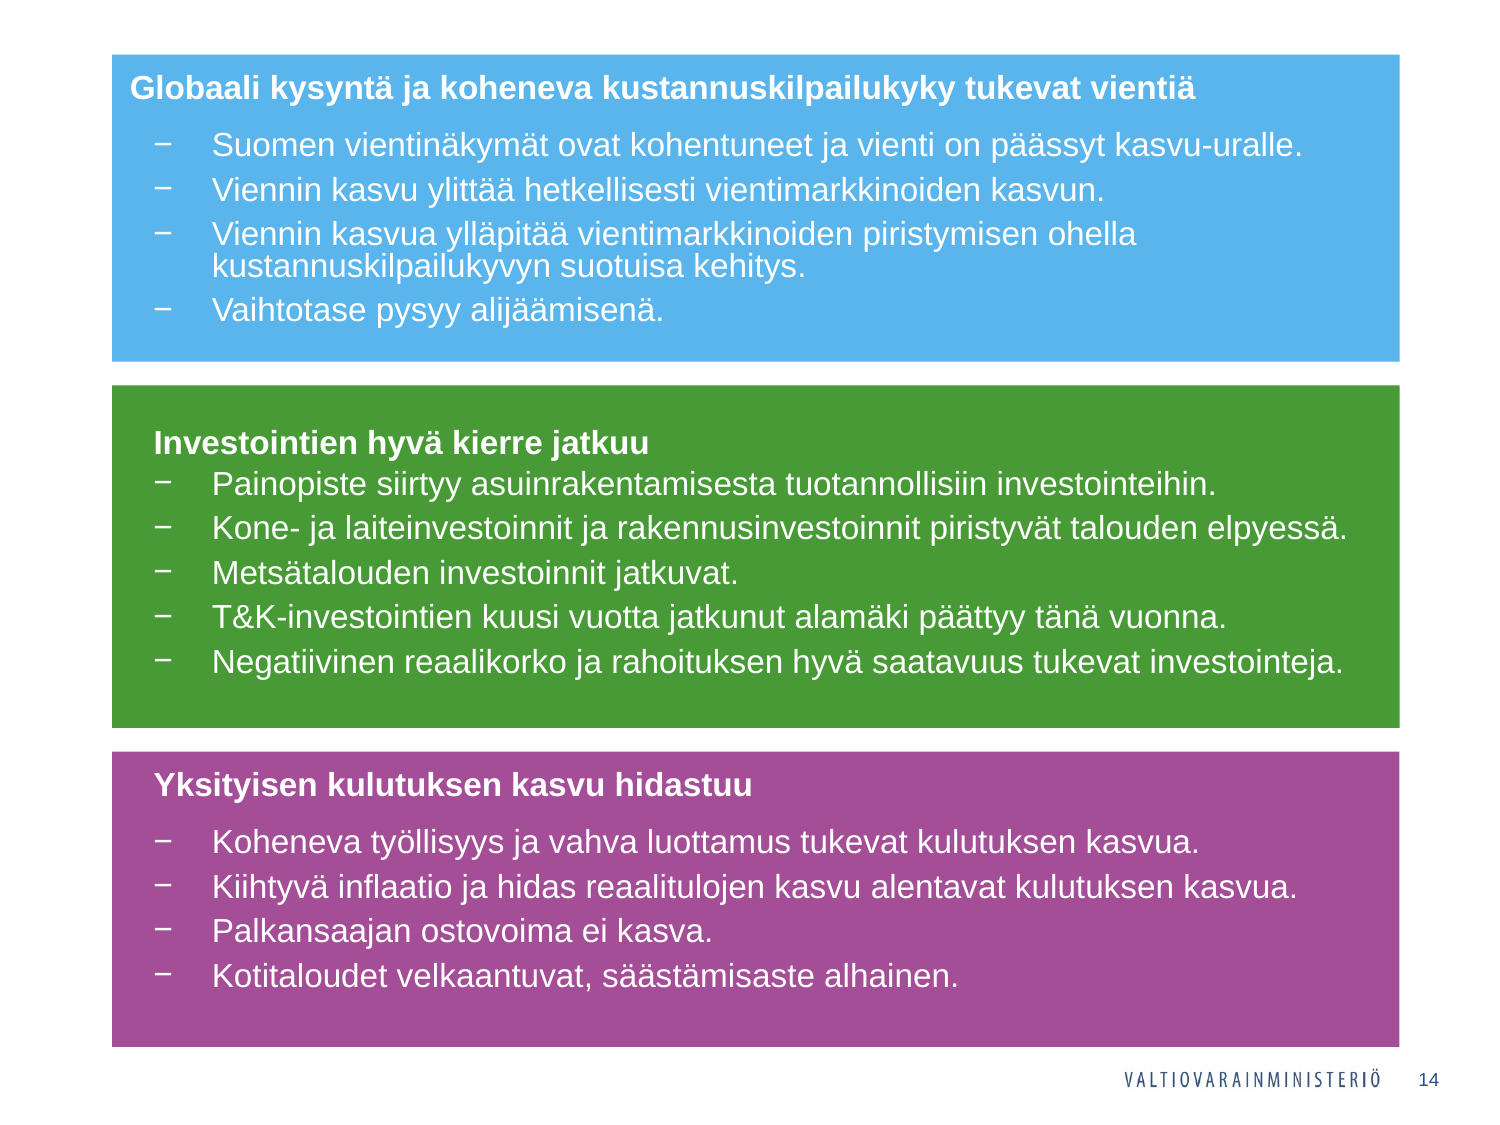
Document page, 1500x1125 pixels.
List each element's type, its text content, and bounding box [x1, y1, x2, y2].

list Suomen vientinäkymät ovat kohentuneet ja vienti on päässyt kasvu-uralle. Viennin kasvu ylittää hetkellisesti vientimarkkinoiden kasvun. Viennin kasvua ylläpitää vientimarkkinoiden piristymisen ohella kustannuskilpailukyvyn suotuisa kehitys. Vaihtotase pysyy alijäämisenä. [112, 138, 1400, 362]
slide_number 14 [1376, 1054, 1455, 1103]
list Investointien hyvä kierre jatkuu [112, 397, 1365, 457]
list Koheneva työllisyys ja vahva luottamus tukevat kulutuksen kasvua. Kiihtyvä inflaatio ja hidas reaalitulojen kasvu alentavat kulutuksen kasvua. Palkansaajan ostovoima ei kasva. Kotitaloudet velkaantuvat, säästämisaste alhainen. [112, 823, 1400, 1047]
picture [1078, 1063, 1376, 1092]
list Painopiste siirtyy asuinrakentamisesta tuotannollisiin investointeihin. Kone- ja laiteinvestoinnit ja rakennusinvestoinnit piristyvät talouden elpyessä. Metsätalouden investoinnit jatkuvat. T&K-investointien kuusi vuotta jatkunut alamäki päättyy tänä vuonna. Negatiivinen reaalikorko ja rahoituksen hyvä saatavuus tukevat investointeja. [112, 385, 1400, 728]
list Globaali kysyntä ja koheneva kustannuskilpailukyky tukevat vientiä [88, 42, 1424, 138]
list Yksityisen kulutuksen kasvu hidastuu [112, 739, 1400, 823]
